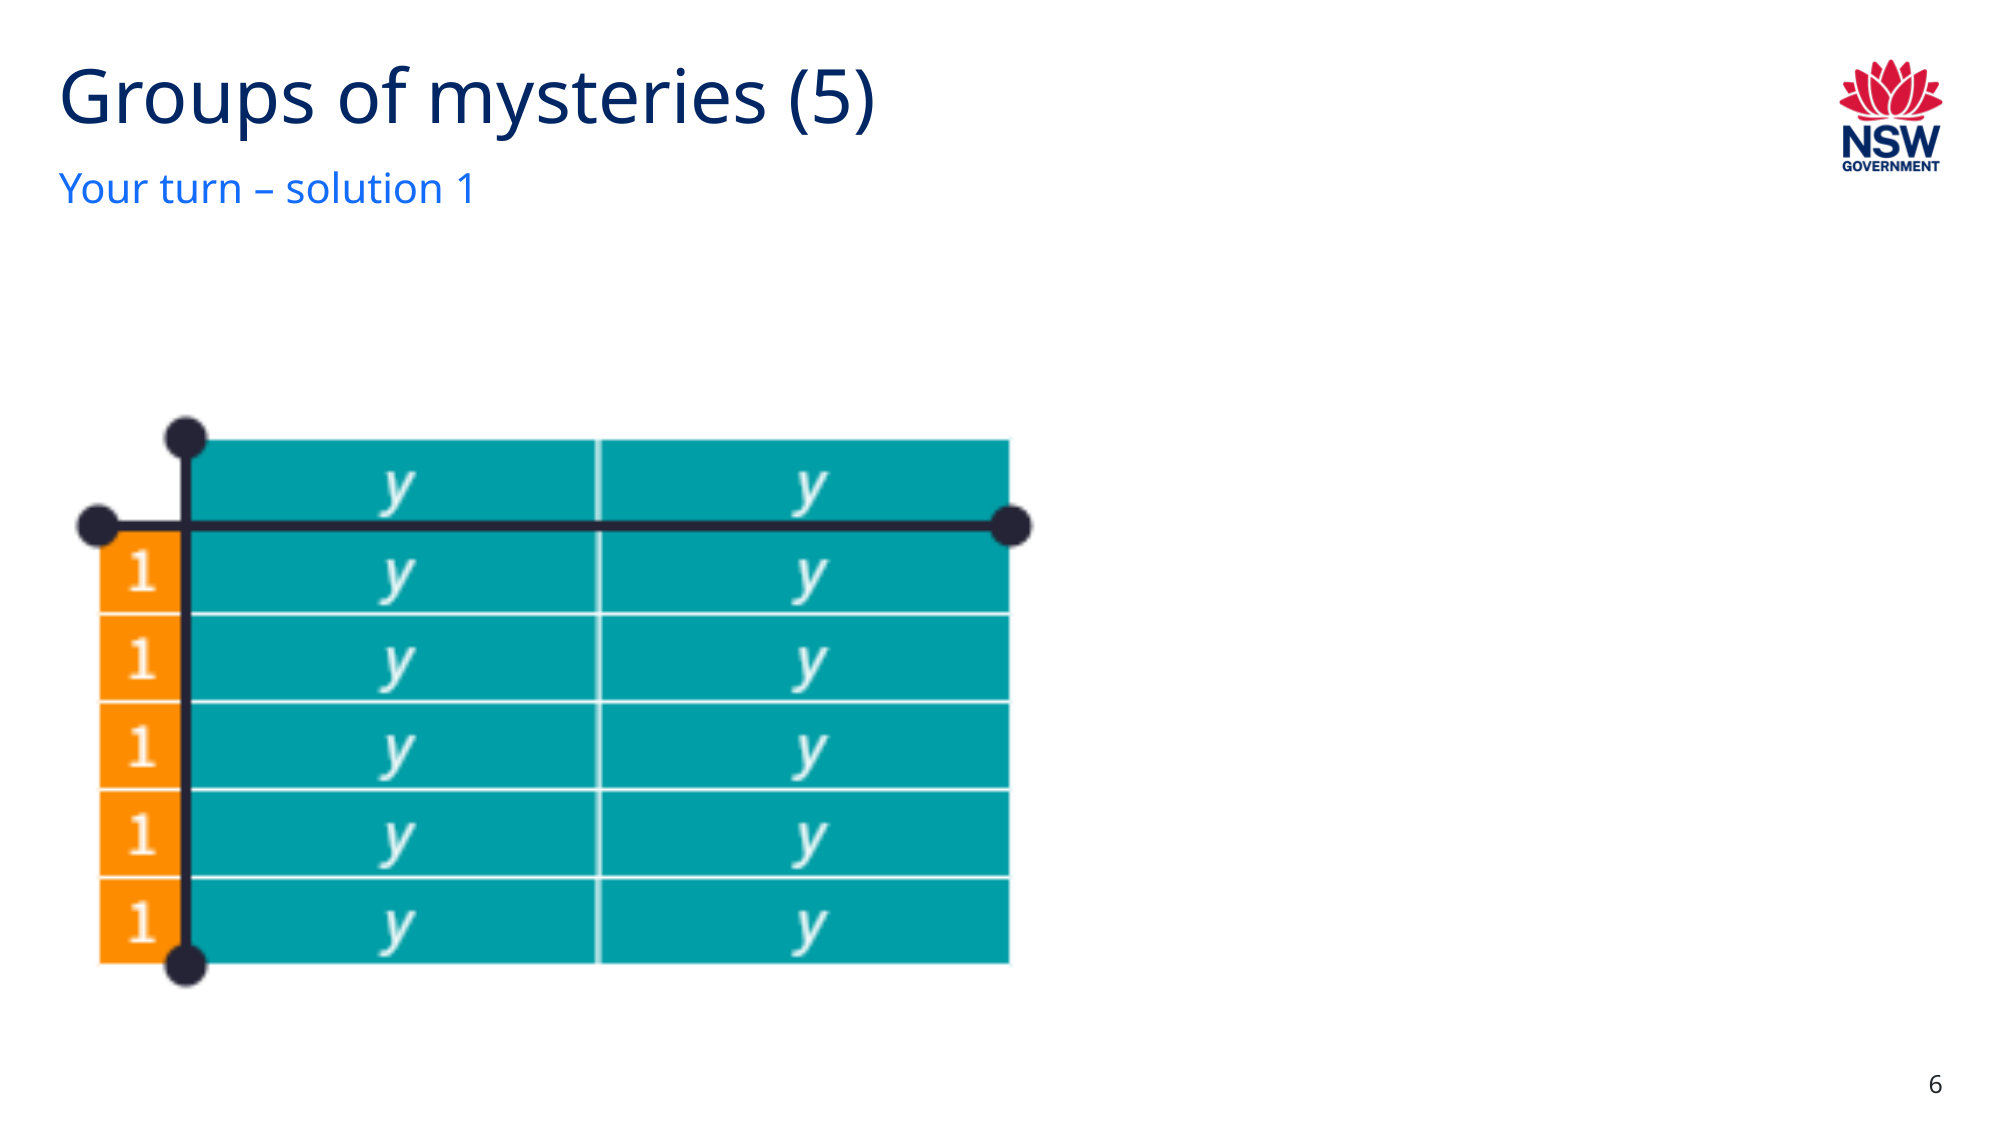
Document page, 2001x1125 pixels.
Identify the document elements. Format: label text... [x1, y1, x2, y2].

slide_number 6 [1824, 1068, 1943, 1099]
list Your turn – solution 1 [59, 161, 1713, 212]
title Groups of mysteries (5) [59, 59, 1713, 149]
picture [1839, 59, 1943, 172]
picture [58, 392, 1049, 1007]
